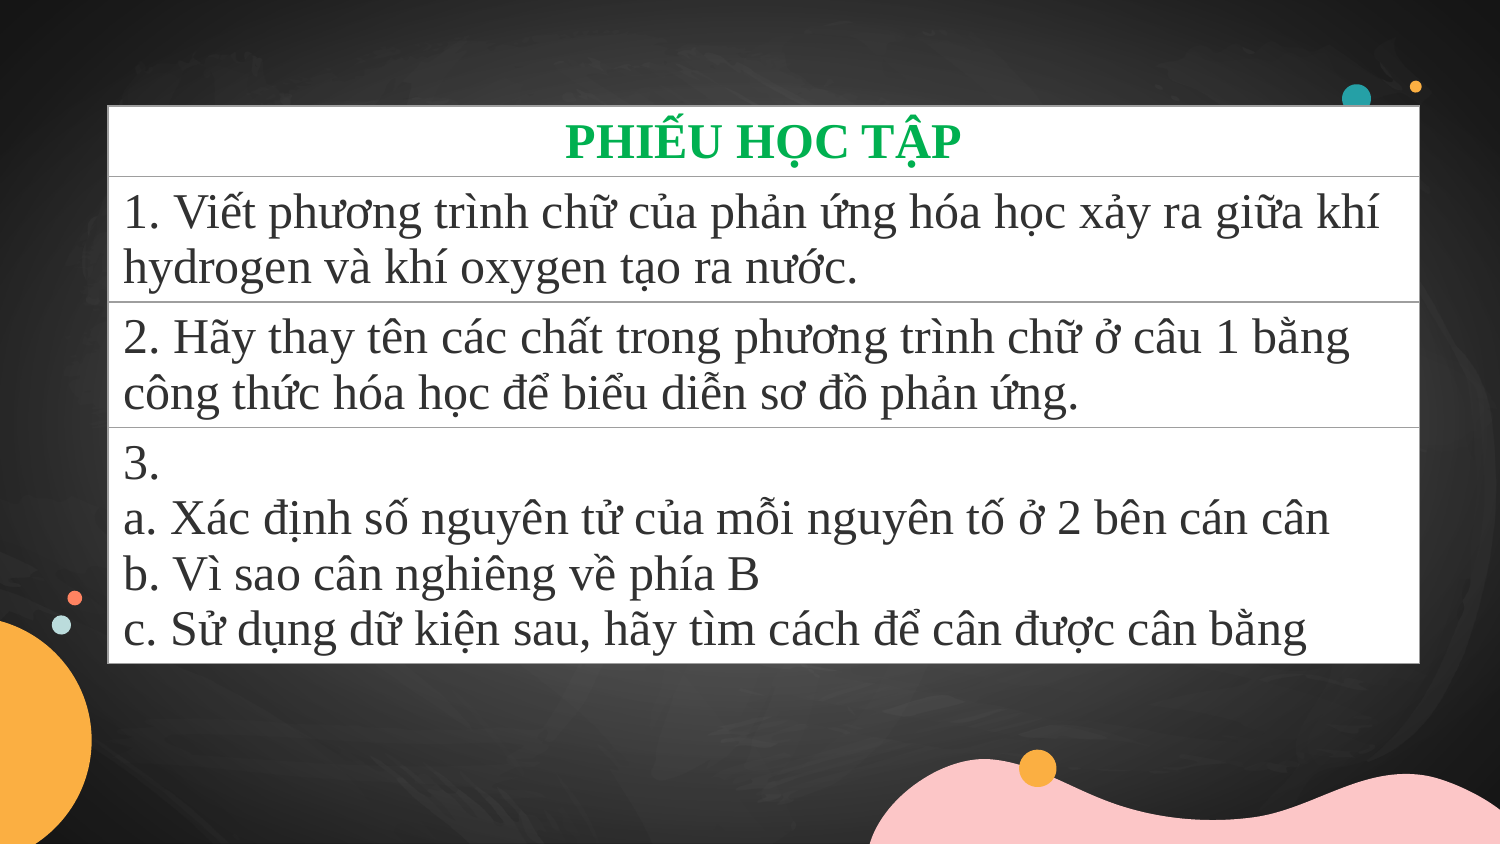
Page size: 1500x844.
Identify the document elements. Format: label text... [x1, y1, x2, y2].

table_header PHIẾU HỌC TẬP [109, 107, 1419, 176]
table_cell 1. Viết phương trình chữ của phản ứng hóa học xảy ra giữa khí hydrogen và khí oxygen tạo ra nước. [109, 177, 1419, 301]
table_cell 2. Hãy thay tên các chất trong phương trình chữ ở câu 1 bằng công thức hóa học để biểu diễn sơ đồ phản ứng. [109, 303, 1419, 427]
picture [0, 0, 1500, 844]
table_cell 3. a. Xác định số nguyên tử của mỗi nguyên tố ở 2 bên cán cân b. Vì sao cân nghiêng về phía B c. Sử dụng dữ kiện sau, hãy tìm cách để cân được cân bằng [109, 428, 1419, 663]
